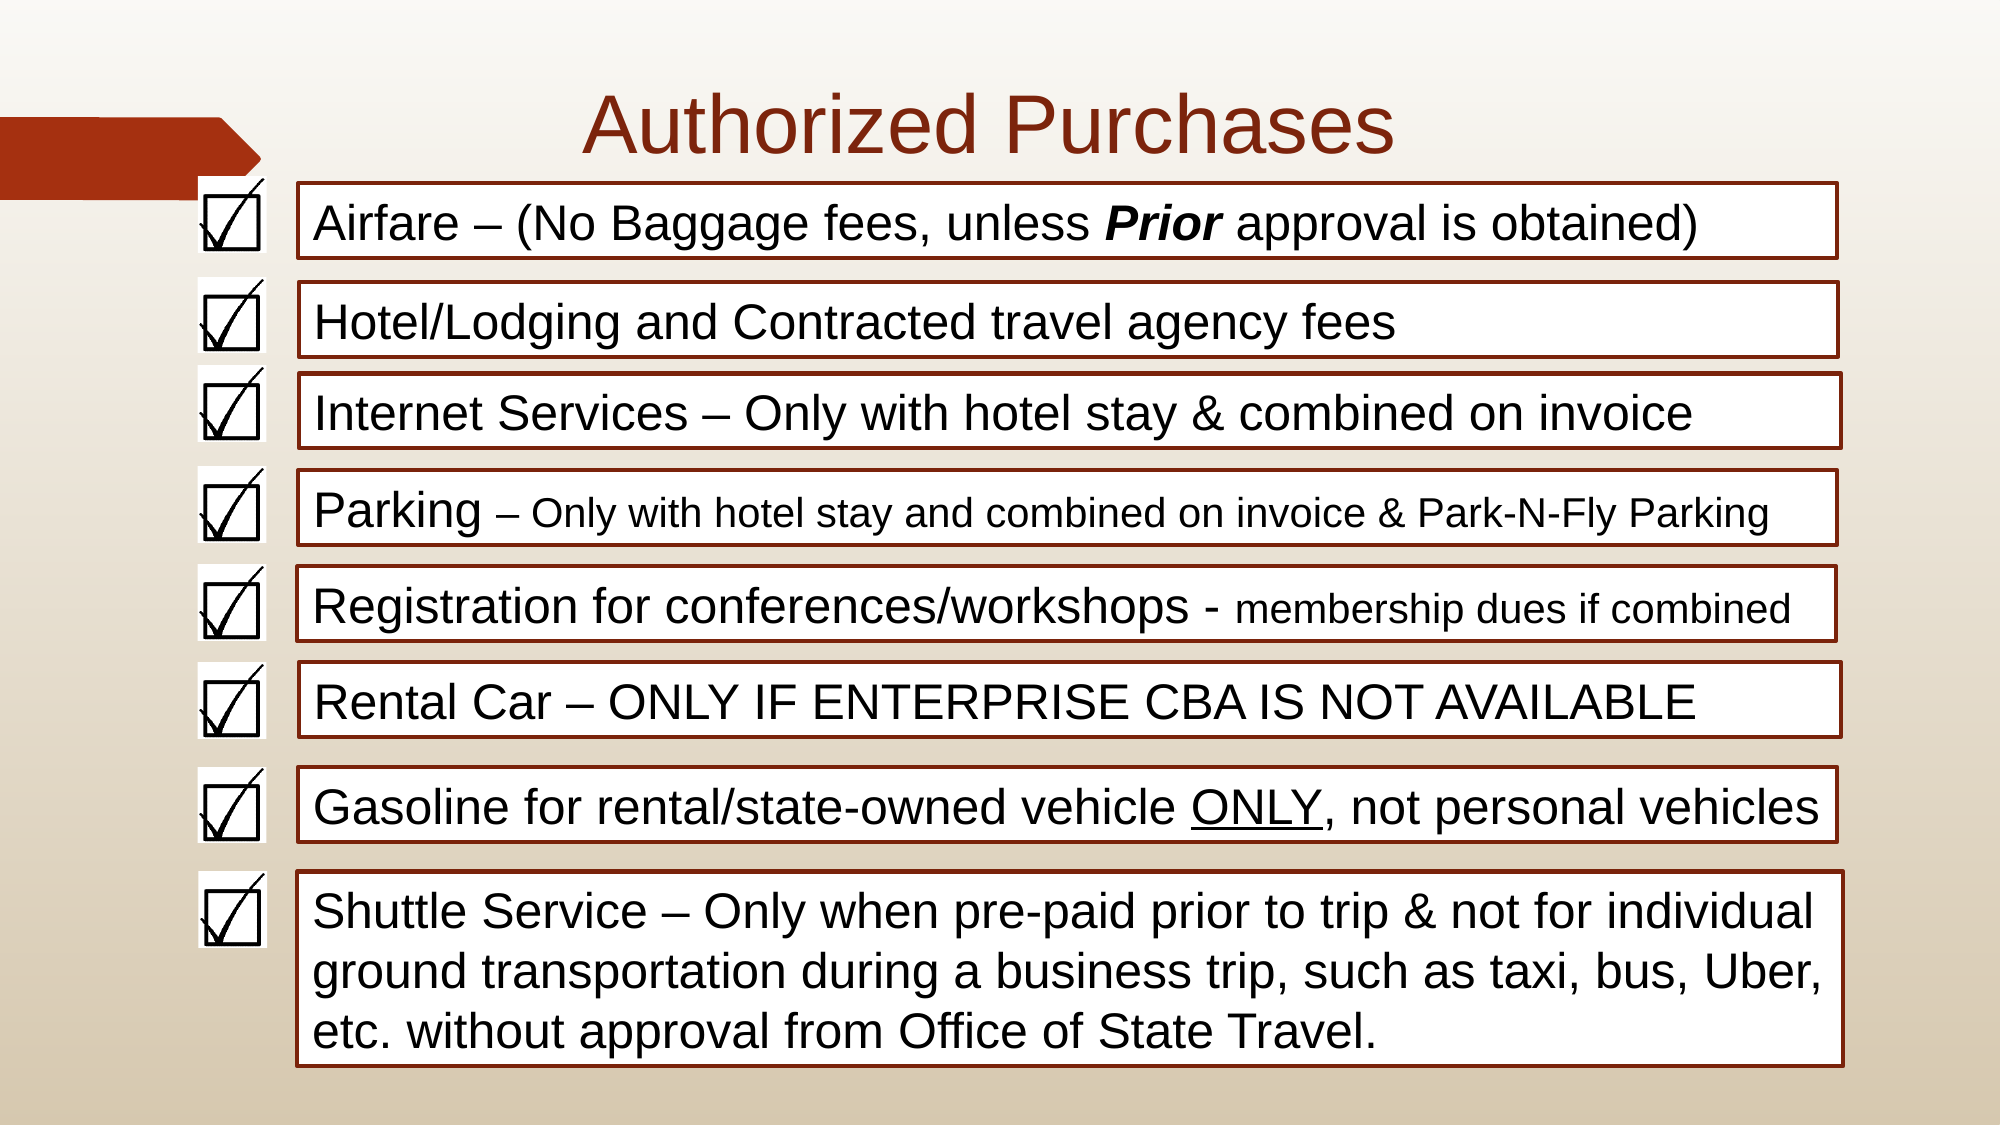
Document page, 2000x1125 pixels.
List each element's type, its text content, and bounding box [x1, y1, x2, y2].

picture [197, 564, 267, 641]
text_box Airfare – (No Baggage fees, unless Prior approval is obtained) [298, 183, 1838, 258]
picture [197, 466, 267, 543]
text_box Hotel/Lodging and Contracted travel agency fees [298, 281, 1838, 357]
picture [197, 365, 267, 442]
picture [198, 871, 268, 948]
text_box Gasoline for rental/state-owned vehicle ONLY, not personal vehicles [298, 766, 1838, 842]
text_box Parking – Only with hotel stay and combined on invoice & Park-N-Fly Parking [298, 470, 1838, 545]
picture [197, 176, 267, 253]
text_box Authorized Purchases [139, 33, 1840, 221]
text_box Registration for conferences/workshops - membership dues if combined [297, 566, 1836, 641]
picture [197, 662, 267, 739]
text_box Shuttle Service – Only when pre-paid prior to trip & not for individual ground transportation during a business trip, such as taxi, bus, Uber, etc. without approval from Office of State Travel. [297, 871, 1844, 1067]
text_box Internet Services – Only with hotel stay & combined on invoice [298, 373, 1842, 449]
picture [197, 766, 267, 843]
text_box Rental Car – ONLY IF ENTERPRISE CBA IS NOT AVAILABLE [298, 662, 1842, 737]
picture [197, 276, 267, 354]
